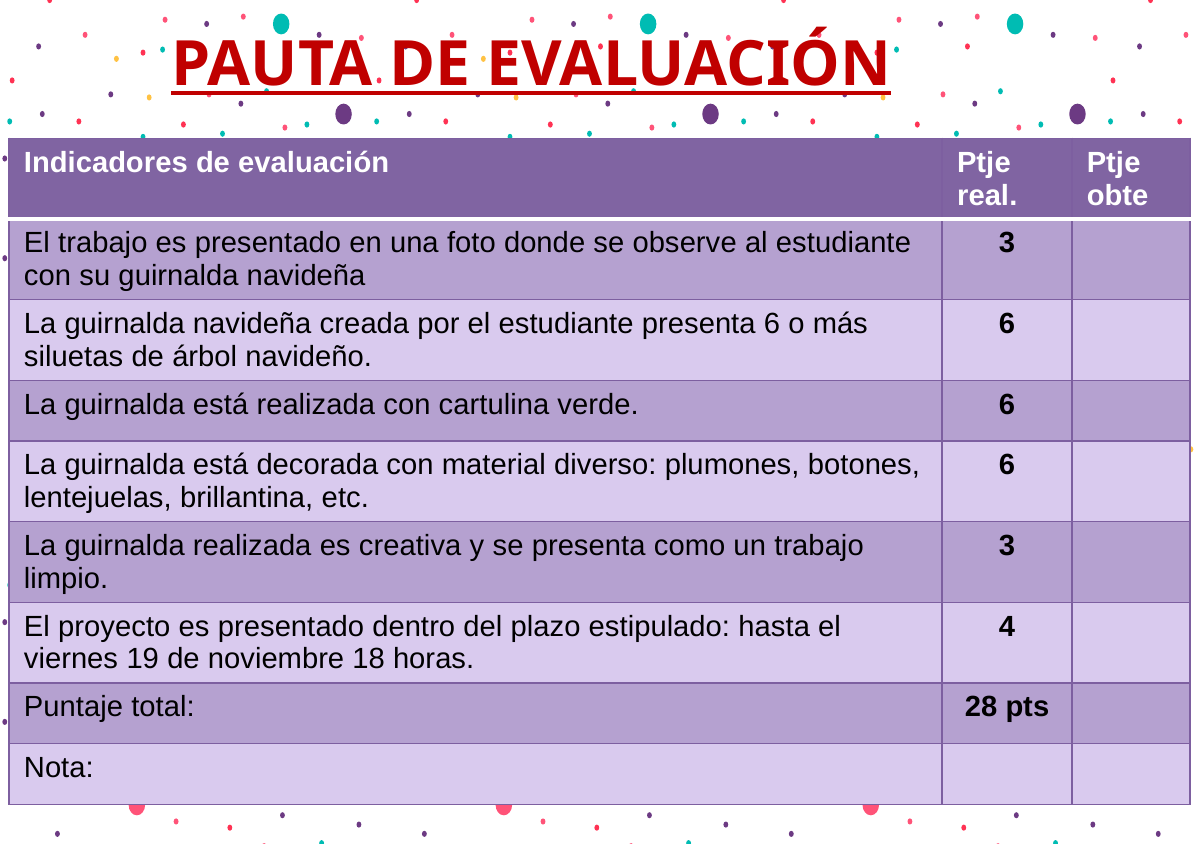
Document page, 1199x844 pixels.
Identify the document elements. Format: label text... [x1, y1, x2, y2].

table_header Ptje real. [943, 139, 1071, 217]
table_cell [1073, 744, 1189, 804]
table_cell La guirnalda realizada es creativa y se presenta como un trabajo limpio. [10, 522, 941, 602]
table_cell La guirnalda está realizada con cartulina verde. [10, 381, 941, 440]
table_cell [1073, 522, 1189, 602]
table_cell Nota: [10, 744, 941, 804]
table_cell El proyecto es presentado dentro del plazo estipulado: hasta el viernes 19 de noviembre 18 horas. [10, 603, 941, 682]
table_cell El trabajo es presentado en una foto donde se observe al estudiante con su guirnalda navideña [10, 221, 941, 299]
table_cell La guirnalda está decorada con material diverso: plumones, botones, lentejuelas, brillantina, etc. [10, 442, 941, 521]
table_cell [943, 744, 1071, 804]
table_cell [1073, 603, 1189, 682]
table_cell [1073, 221, 1189, 299]
table_header Ptje obte [1073, 139, 1189, 217]
table_cell 3 [943, 522, 1071, 602]
table_cell 4 [943, 603, 1071, 682]
table_cell 6 [943, 381, 1071, 440]
table_cell [1073, 684, 1189, 743]
table_cell [1073, 300, 1189, 380]
table_cell [1073, 442, 1189, 521]
table_cell [1073, 381, 1189, 440]
text_box PAUTA DE EVALUACIÓN [156, 8, 1199, 162]
table_cell La guirnalda navideña creada por el estudiante presenta 6 o más siluetas de árbol navideño. [10, 300, 941, 380]
table_header Indicadores de evaluación [10, 139, 941, 217]
table_cell 6 [943, 442, 1071, 521]
table_cell 3 [943, 221, 1071, 299]
table_cell 6 [943, 300, 1071, 380]
table_cell Puntaje total: [10, 684, 941, 743]
table_cell 28 pts [943, 684, 1071, 743]
